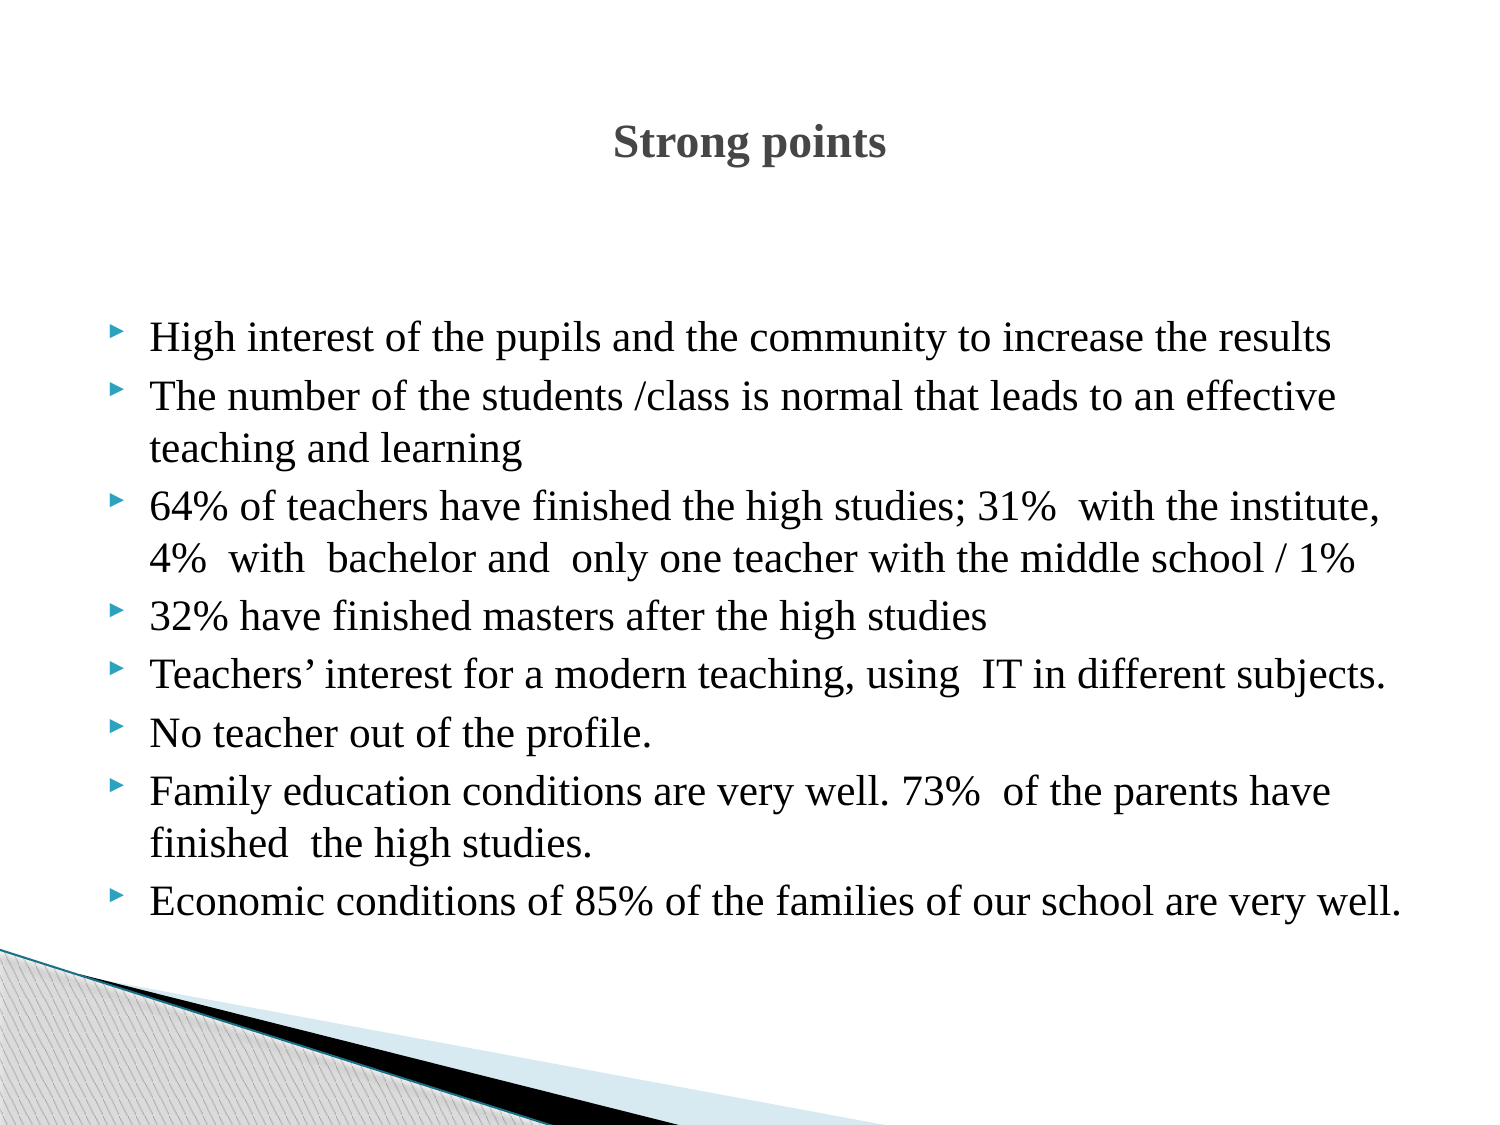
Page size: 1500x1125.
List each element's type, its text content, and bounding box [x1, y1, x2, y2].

title Strong points [75, 45, 1425, 233]
list High interest of the pupils and the community to increase the results The number of the students /class is normal that leads to an effective teaching and learning 64% of teachers have finished the high studies; 31% with the institute, 4% with bachelor and only one teacher with the middle school / 1% 32% have finished masters after the high studies Teachers’ interest for a modern teaching, using IT in different subjects. No teacher out of the profile. Family education conditions are very well. 73% of the parents have finished the high studies. Economic conditions of 85% of the families of our school are very well. [75, 243, 1425, 986]
